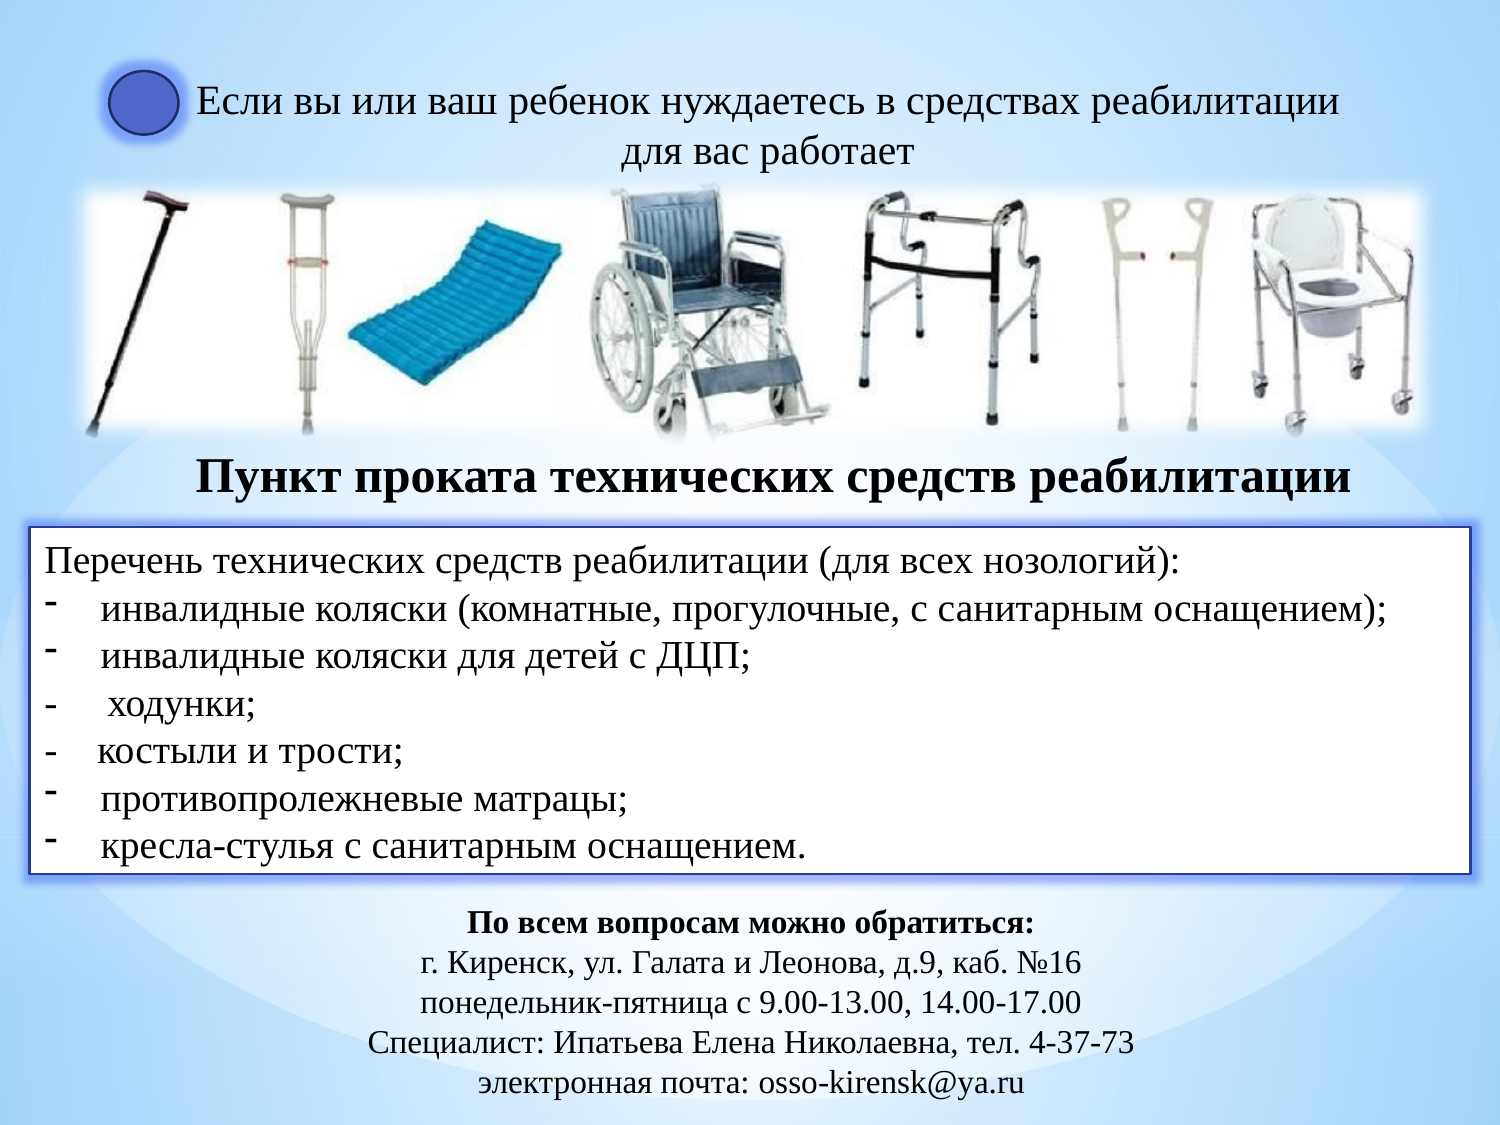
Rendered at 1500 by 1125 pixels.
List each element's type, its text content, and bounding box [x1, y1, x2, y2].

text_box Если вы или ваш ребенок нуждаетесь в средствах реабилитации для вас работает Пункт проката технических средств реабилитации [112, 454, 1435, 510]
text_box [112, 65, 192, 148]
picture [65, 172, 1439, 445]
text_box [107, 69, 180, 136]
text_box Если вы или ваш ребенок нуждаетесь в средствах реабилитации для вас работает Пункт проката технических средств реабилитации [112, 65, 1435, 171]
text_box Перечень технических средств реабилитации (для всех нозологий): инвалидные коляски (комнатные, прогулочные, с санитарным оснащением); инвалидные коляски для детей с ДЦП; - ходунки; - костыли и трости; противопролежневые матрацы; кресла-стулья с санитарным оснащением. [28, 526, 1472, 875]
text_box По всем вопросам можно обратиться: г. Киренск, ул. Галата и Леонова, д.9, каб. №16 понедельник-пятница с 9.00-13.00, 14.00-17.00 Специалист: Ипатьева Елена Николаевна, тел. 4-37-73 электронная почта: osso-kirensk@ya.ru [231, 893, 1272, 1108]
